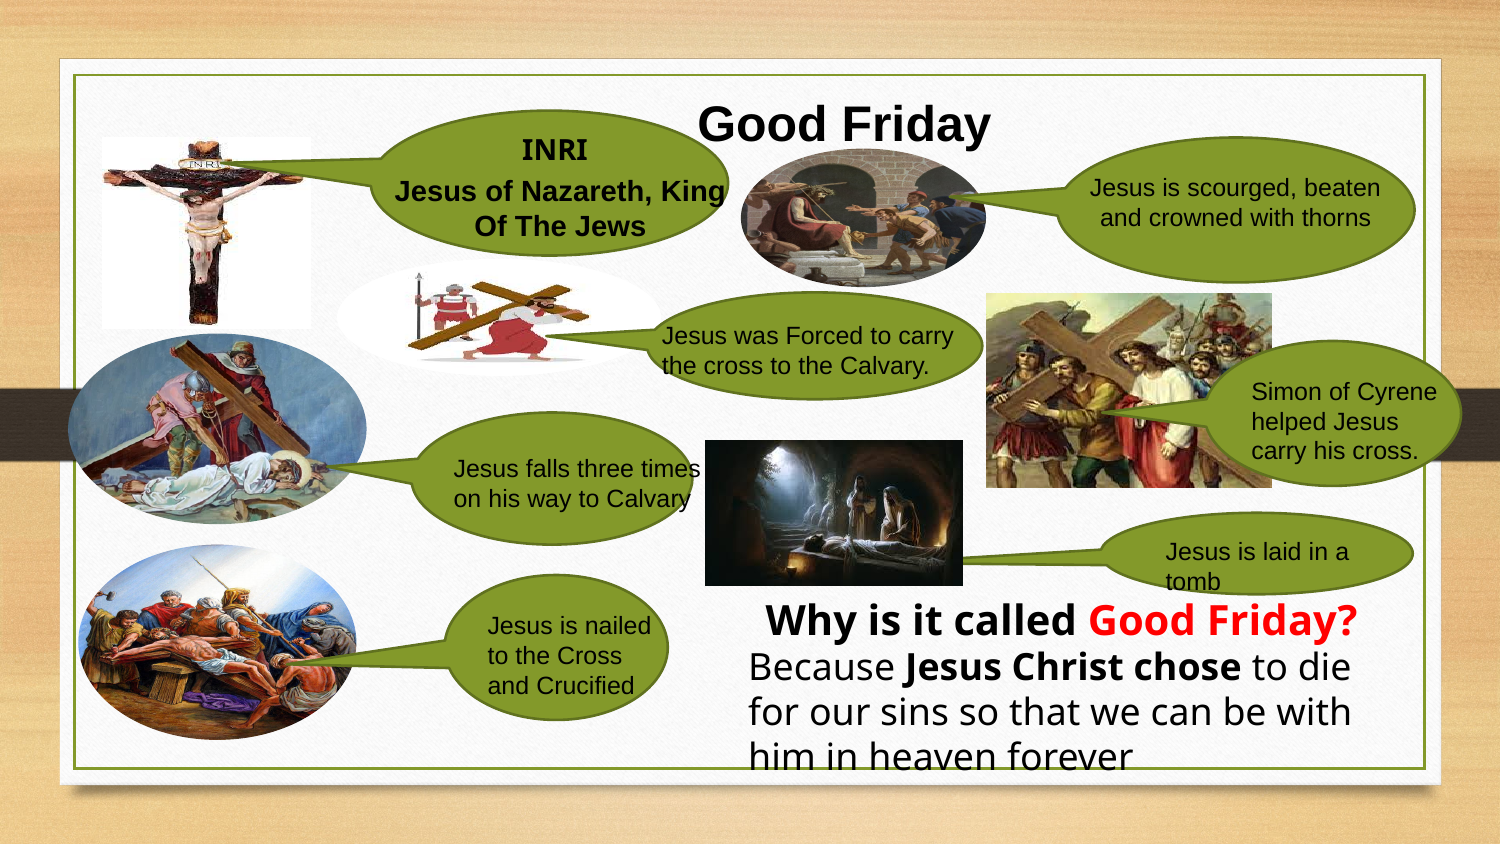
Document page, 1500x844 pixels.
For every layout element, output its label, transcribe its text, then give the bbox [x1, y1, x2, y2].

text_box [411, 412, 721, 596]
text_box Good Friday [642, 85, 1047, 157]
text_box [1056, 137, 1415, 331]
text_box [1203, 340, 1462, 547]
text_box Why is it called Good Friday? Because Jesus Christ chose to die for our sins so that we can be with him in heaven forever [733, 586, 1391, 786]
picture [0, 0, 1500, 844]
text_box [370, 110, 751, 292]
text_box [1099, 512, 1413, 612]
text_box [646, 292, 983, 435]
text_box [444, 574, 669, 781]
